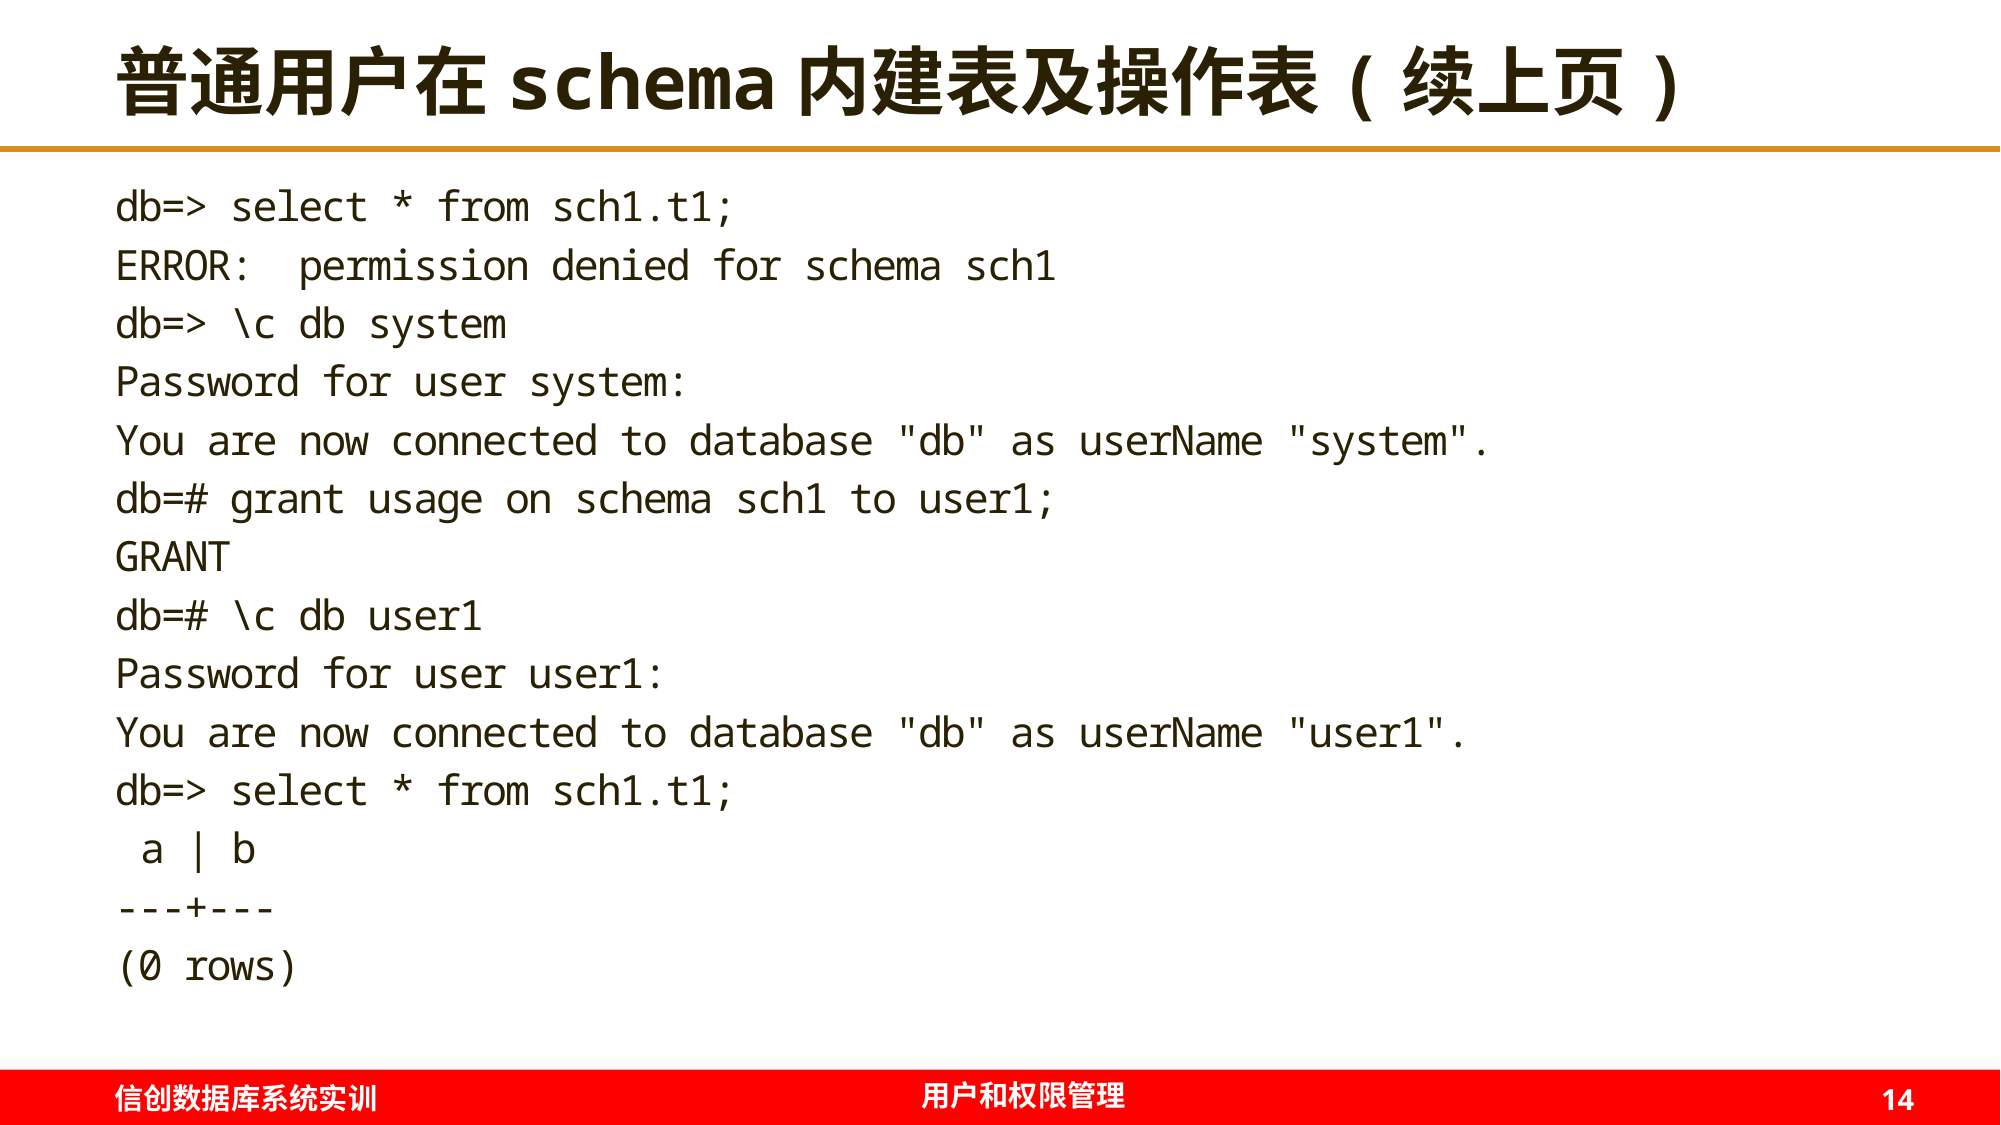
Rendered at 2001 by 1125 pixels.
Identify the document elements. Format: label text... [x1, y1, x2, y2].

list db=> select * from sch1.t1; ERROR: permission denied for schema sch1 db=> \c db system Password for user system: You are now connected to database "db" as userName "system". db=# grant usage on schema sch1 to user1; GRANT db=# \c db user1 Password for user user1: You are now connected to database "db" as userName "user1". db=> select * from sch1.t1; a | b ---+--- (0 rows) [99, 172, 1900, 1029]
title 普通用户在schema内建表及操作表(续上页) [99, 21, 1900, 138]
